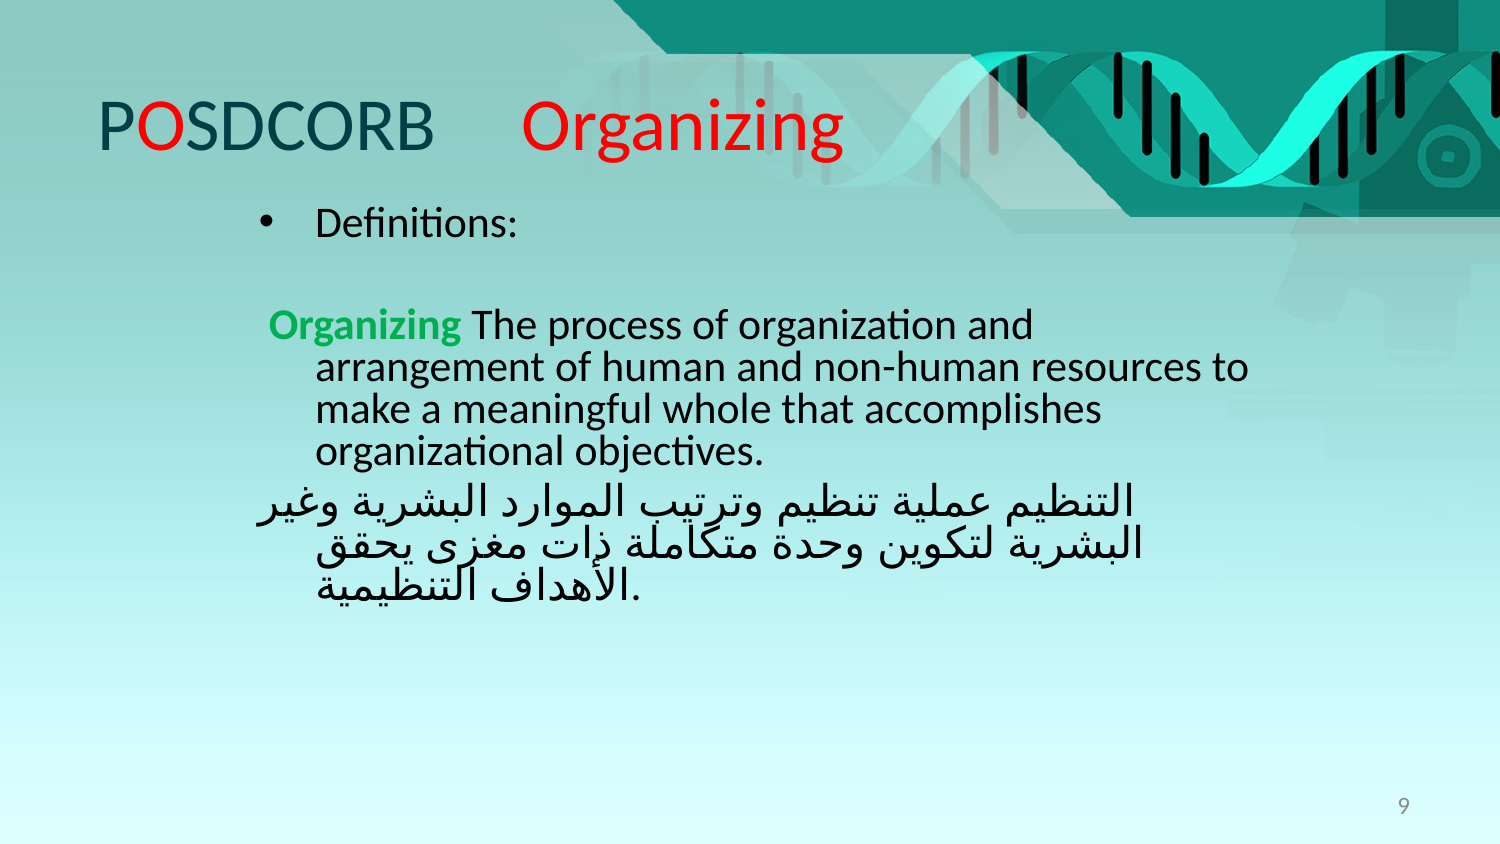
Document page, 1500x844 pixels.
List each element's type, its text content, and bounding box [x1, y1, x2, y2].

list Definitions: Organizing The process of organization and arrangement of human and non-human resources to make a meaningful whole that accomplishes organizational objectives. التنظيم عملية تنظيم وترتيب الموارد البشرية وغير البشرية لتكوين وحدة متكاملة ذات مغزى يحقق الأهداف التنظيمية. [243, 196, 1273, 755]
title POSDCORB Organizing [82, 57, 1438, 183]
slide_number 9 [1074, 782, 1425, 827]
picture [0, 0, 1500, 844]
